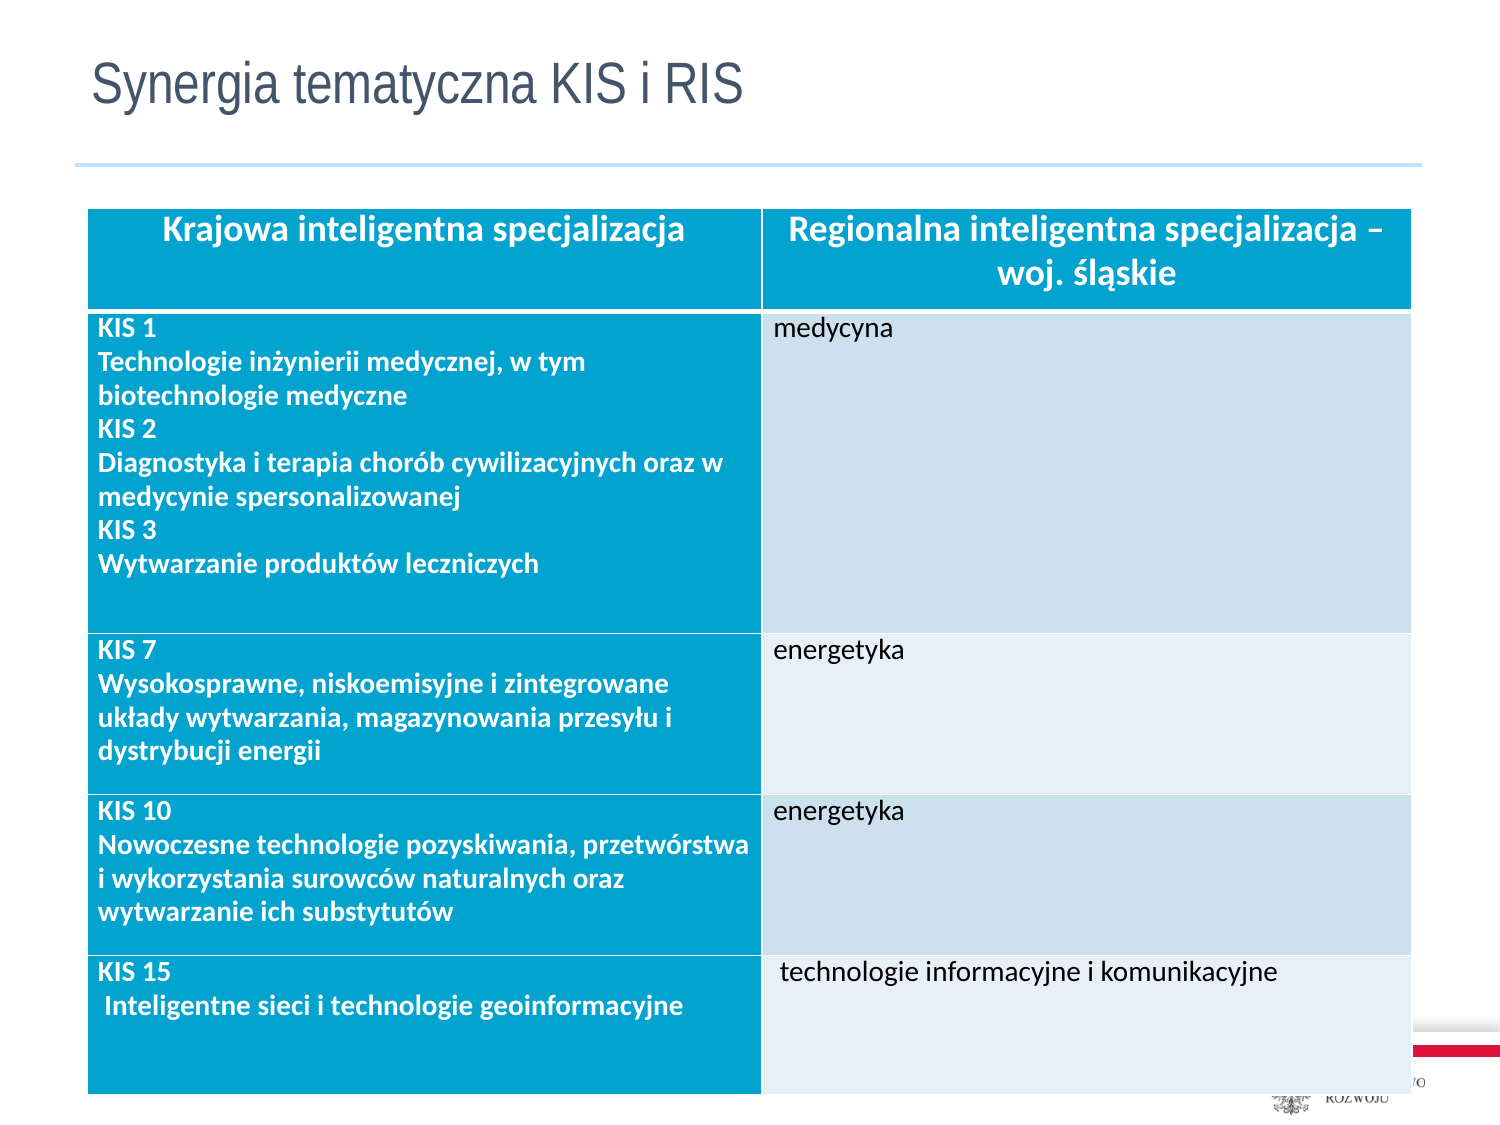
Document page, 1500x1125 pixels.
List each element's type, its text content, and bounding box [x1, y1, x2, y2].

table_header Regionalna inteligentna specjalizacja – woj. śląskie [763, 209, 1411, 309]
table_cell KIS 1 Technologie inżynierii medycznej, w tym biotechnologie medyczne KIS 2 Diagnostyka i terapia chorób cywilizacyjnych oraz w medycynie spersonalizowanej KIS 3 Wytwarzanie produktów leczniczych [88, 314, 761, 633]
picture [1268, 1065, 1425, 1115]
table_header Krajowa inteligentna specjalizacja [88, 209, 761, 309]
picture [1413, 1032, 1500, 1057]
title Synergia tematyczna KIS i RIS [76, 0, 1422, 169]
table_cell energetyka [763, 634, 1411, 794]
table_cell medycyna [763, 314, 1411, 633]
table_cell KIS 10 Nowoczesne technologie pozyskiwania, przetwórstwa i wykorzystania surowców naturalnych oraz wytwarzanie ich substytutów [88, 795, 761, 955]
table_cell KIS 7 Wysokosprawne, niskoemisyjne i zintegrowane układy wytwarzania, magazynowania przesyłu i dystrybucji energii [88, 634, 761, 794]
table_cell energetyka [763, 795, 1411, 955]
table_cell technologie informacyjne i komunikacyjne [763, 956, 1411, 1094]
table_cell KIS 15 Inteligentne sieci i technologie geoinformacyjne [88, 956, 761, 1094]
